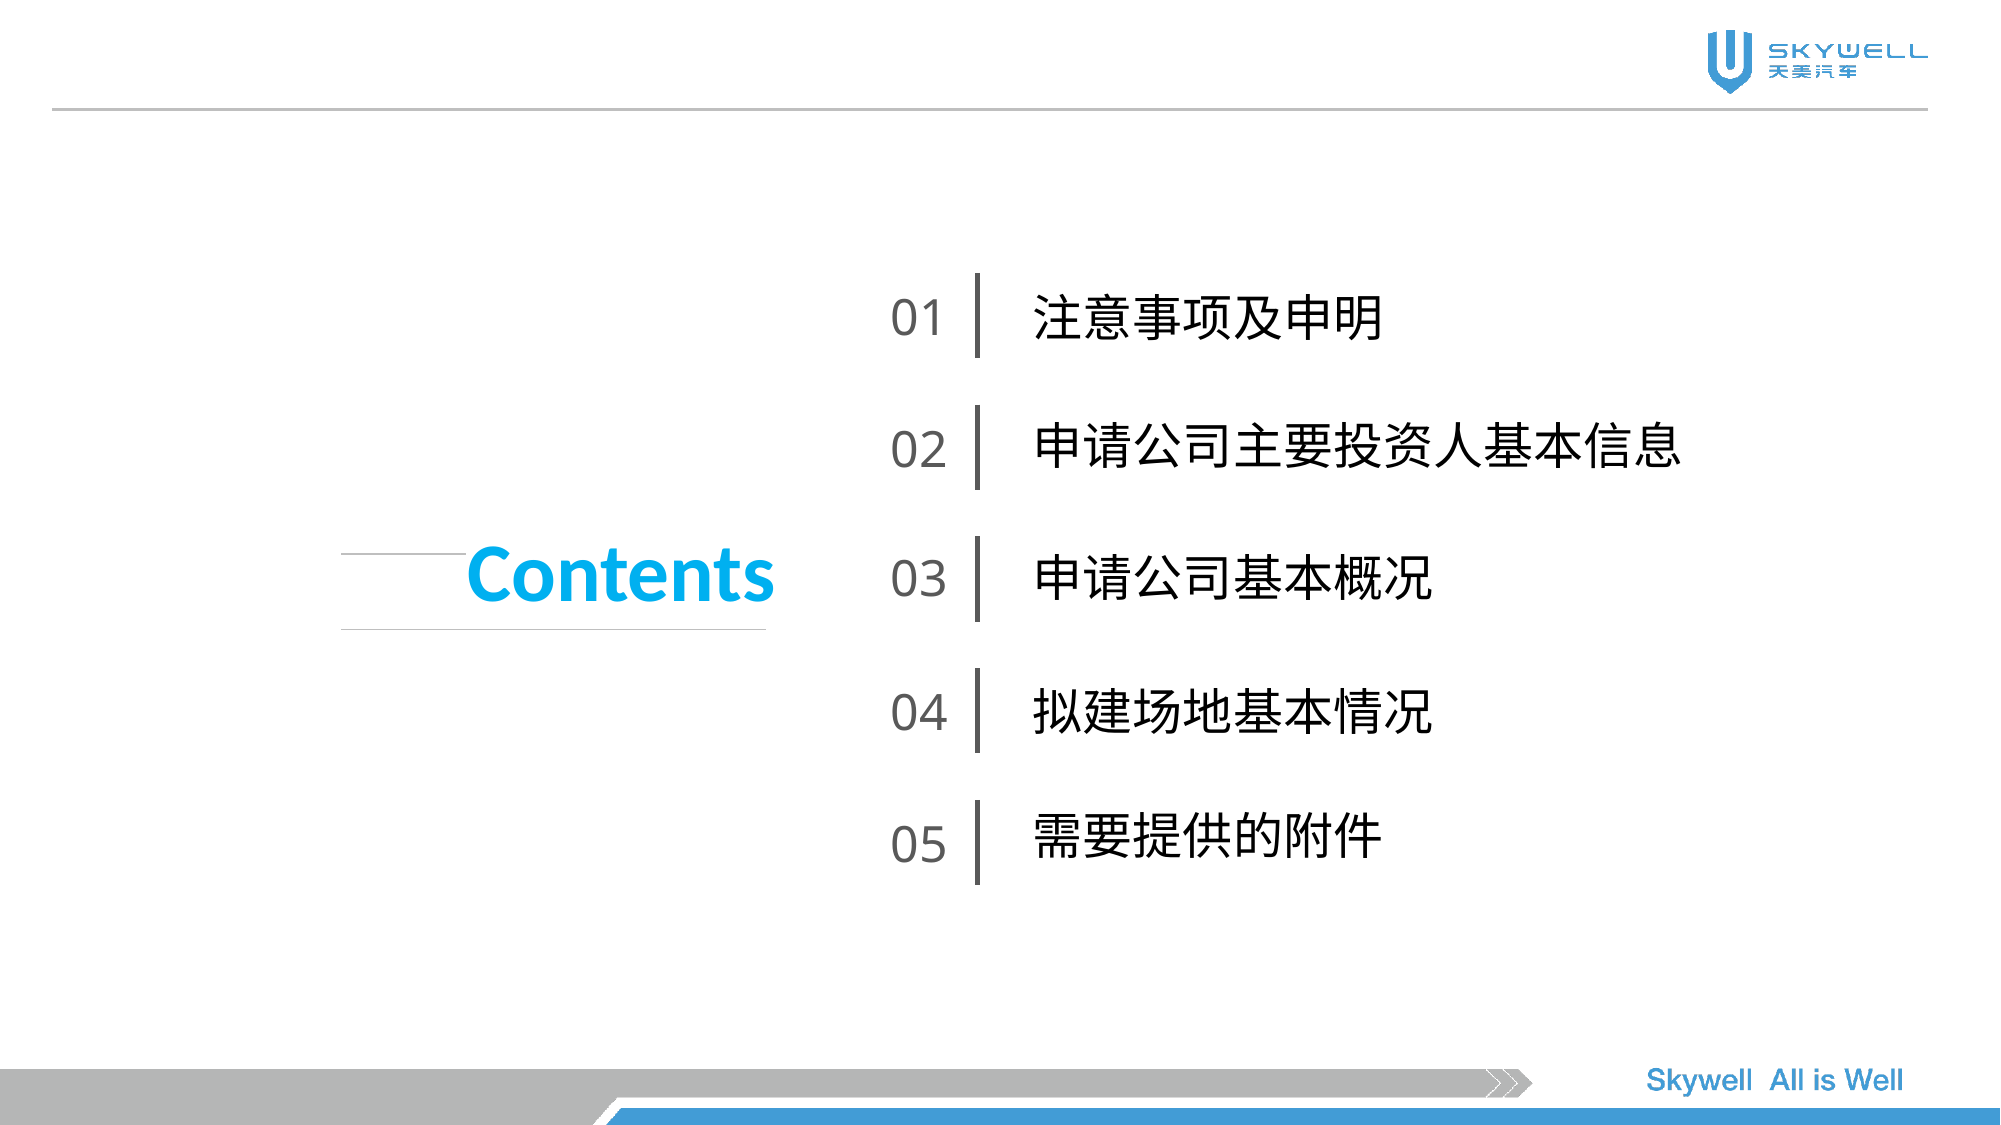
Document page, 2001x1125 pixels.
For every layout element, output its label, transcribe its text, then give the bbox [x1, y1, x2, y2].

text_box 注意事项及申明 [1018, 296, 1611, 355]
text_box 02 [877, 409, 961, 485]
text_box Contents [452, 630, 767, 635]
picture [0, 1039, 2000, 1125]
text_box 01 [877, 277, 961, 354]
text_box 申请公司基本概况 [1018, 556, 1611, 614]
text_box 04 [877, 672, 961, 749]
text_box 05 [877, 804, 961, 881]
text_box 拟建场地基本情况 [1018, 690, 1611, 748]
text_box Contents [452, 527, 767, 629]
text_box 03 [877, 538, 961, 614]
picture [1708, 30, 1928, 94]
text_box 申请公司主要投资人基本信息 [1018, 424, 1611, 483]
text_box 需要提供的附件 [1018, 814, 1611, 873]
